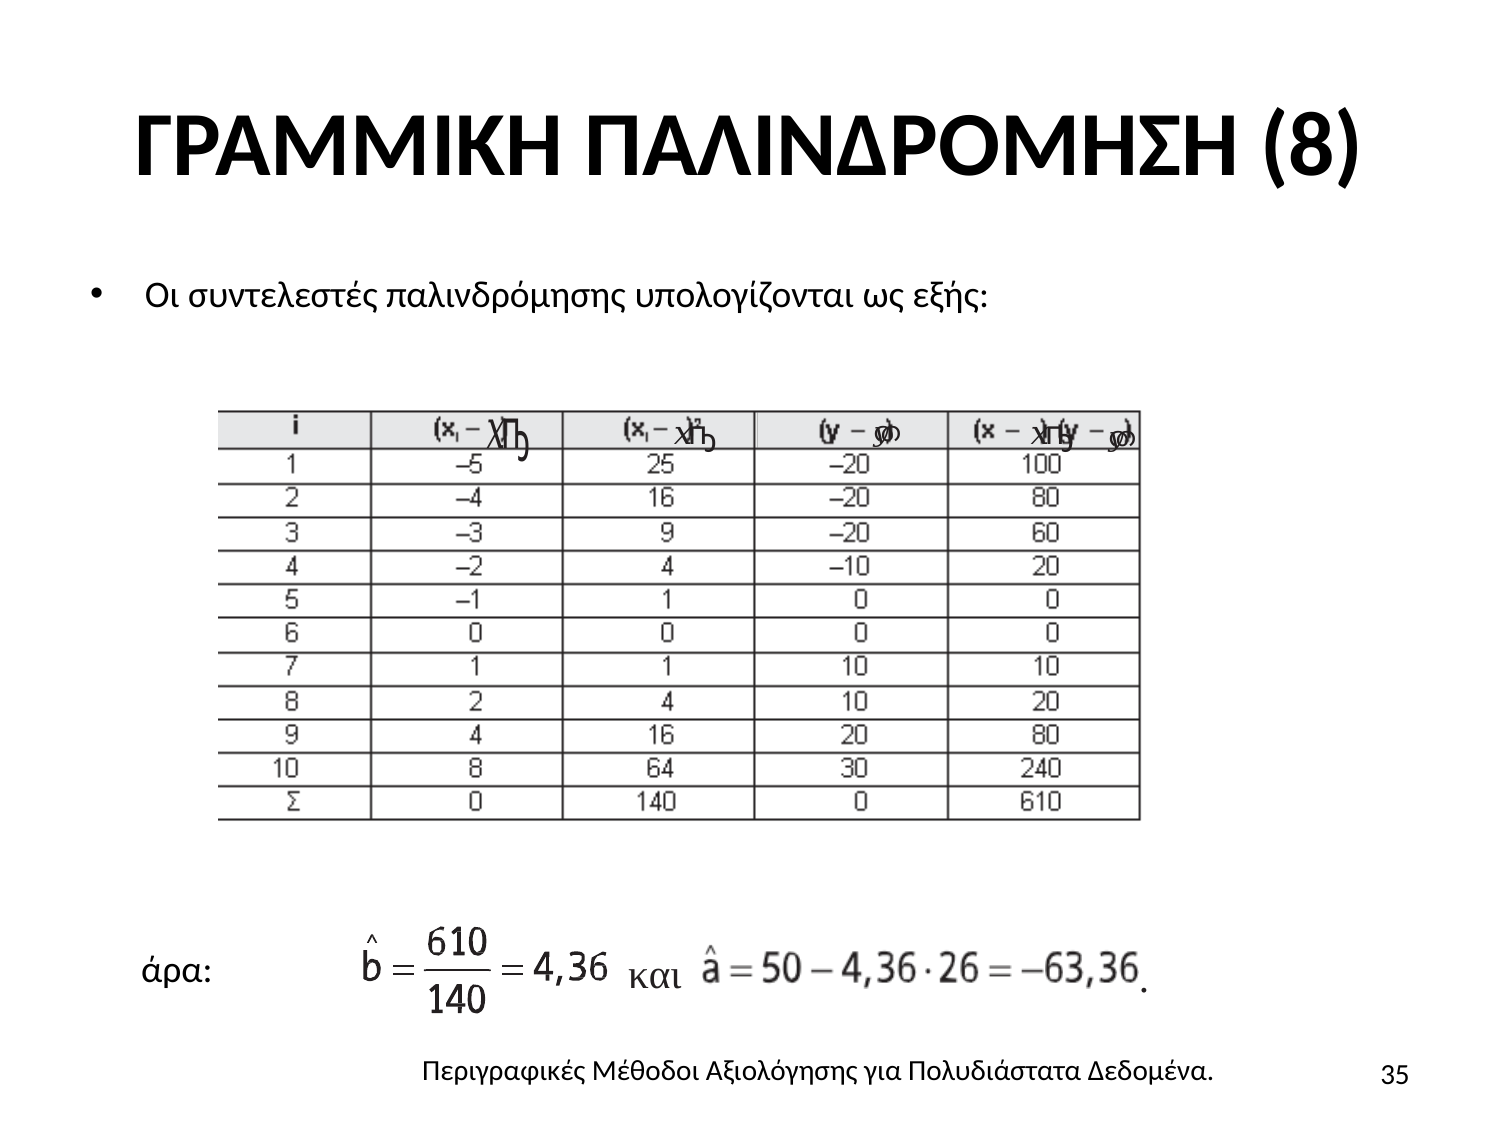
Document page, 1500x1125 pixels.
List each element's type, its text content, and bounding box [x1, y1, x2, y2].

title ΓΡΑΜΜΙΚΗ ΠΑΛΙΝΔΡΟΜΗΣΗ (8) [75, 45, 1425, 233]
slide_number 35 [1074, 1054, 1425, 1103]
picture [0, 396, 1500, 1043]
text_box Περιγραφικές Μέθοδοι Αξιολόγησης για Πολυδιάστατα Δεδομένα. [407, 1054, 1282, 1125]
